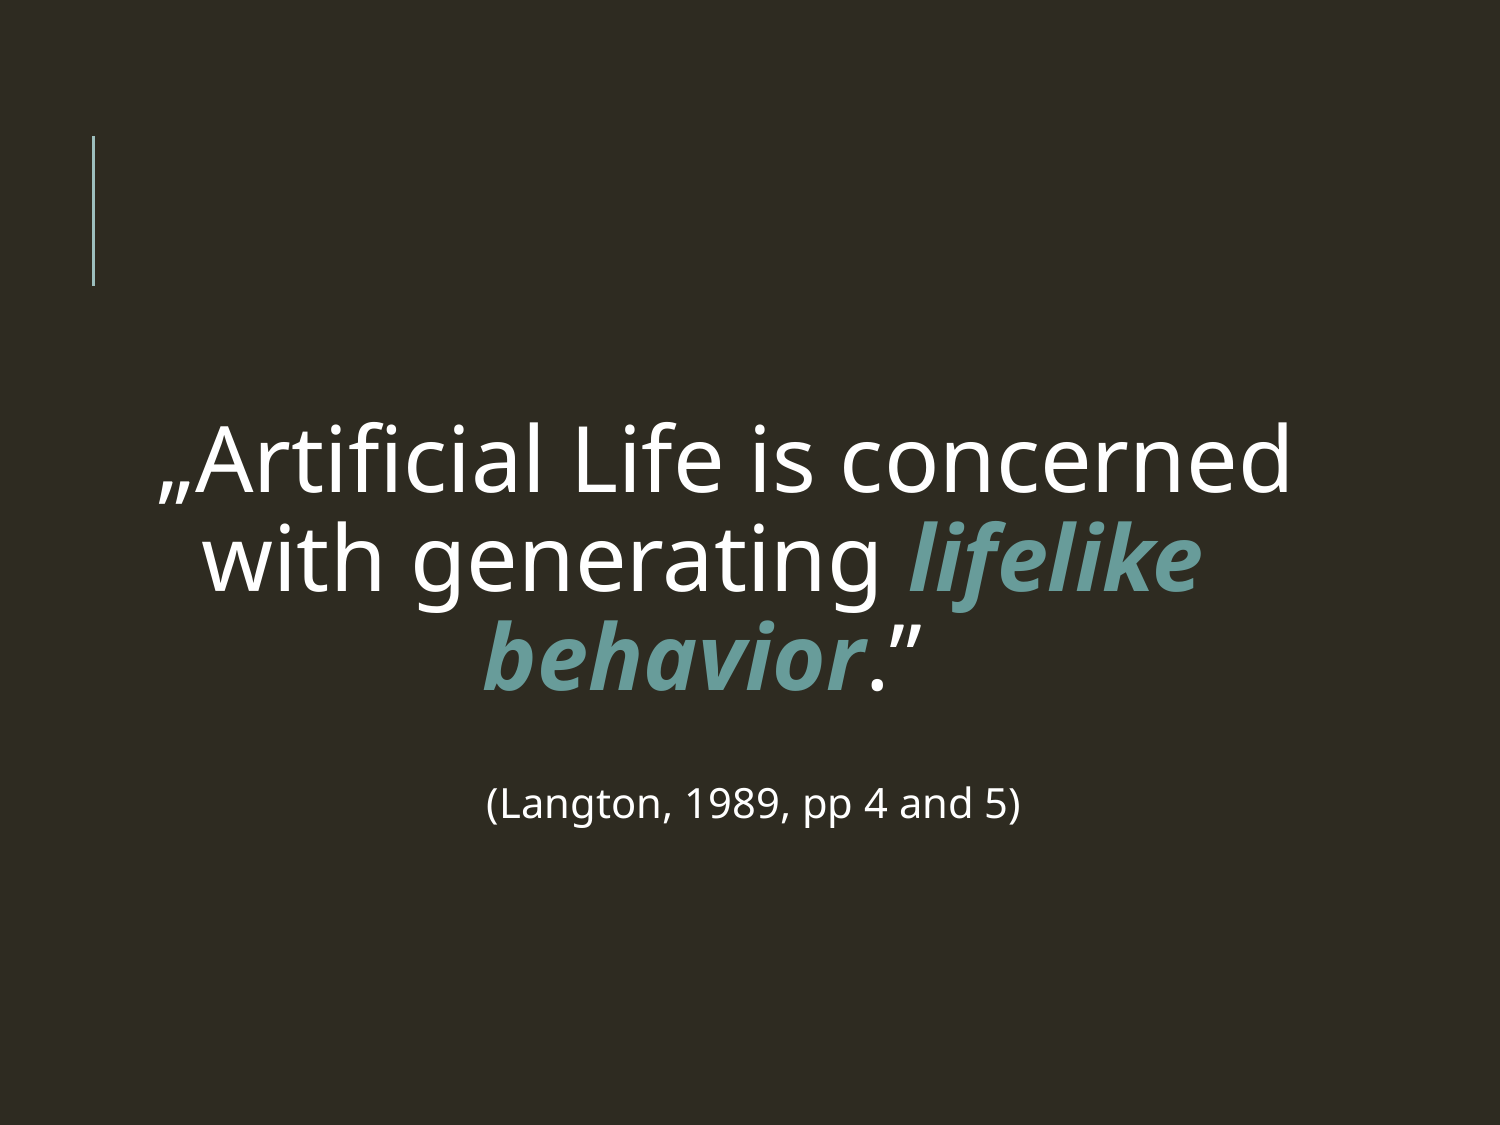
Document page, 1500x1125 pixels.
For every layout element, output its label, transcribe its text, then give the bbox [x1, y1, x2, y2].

list „Artificial Life is concerned with generating lifelike behavior.” (Langton, 1989, pp 4 and 5) [29, 267, 1377, 1093]
